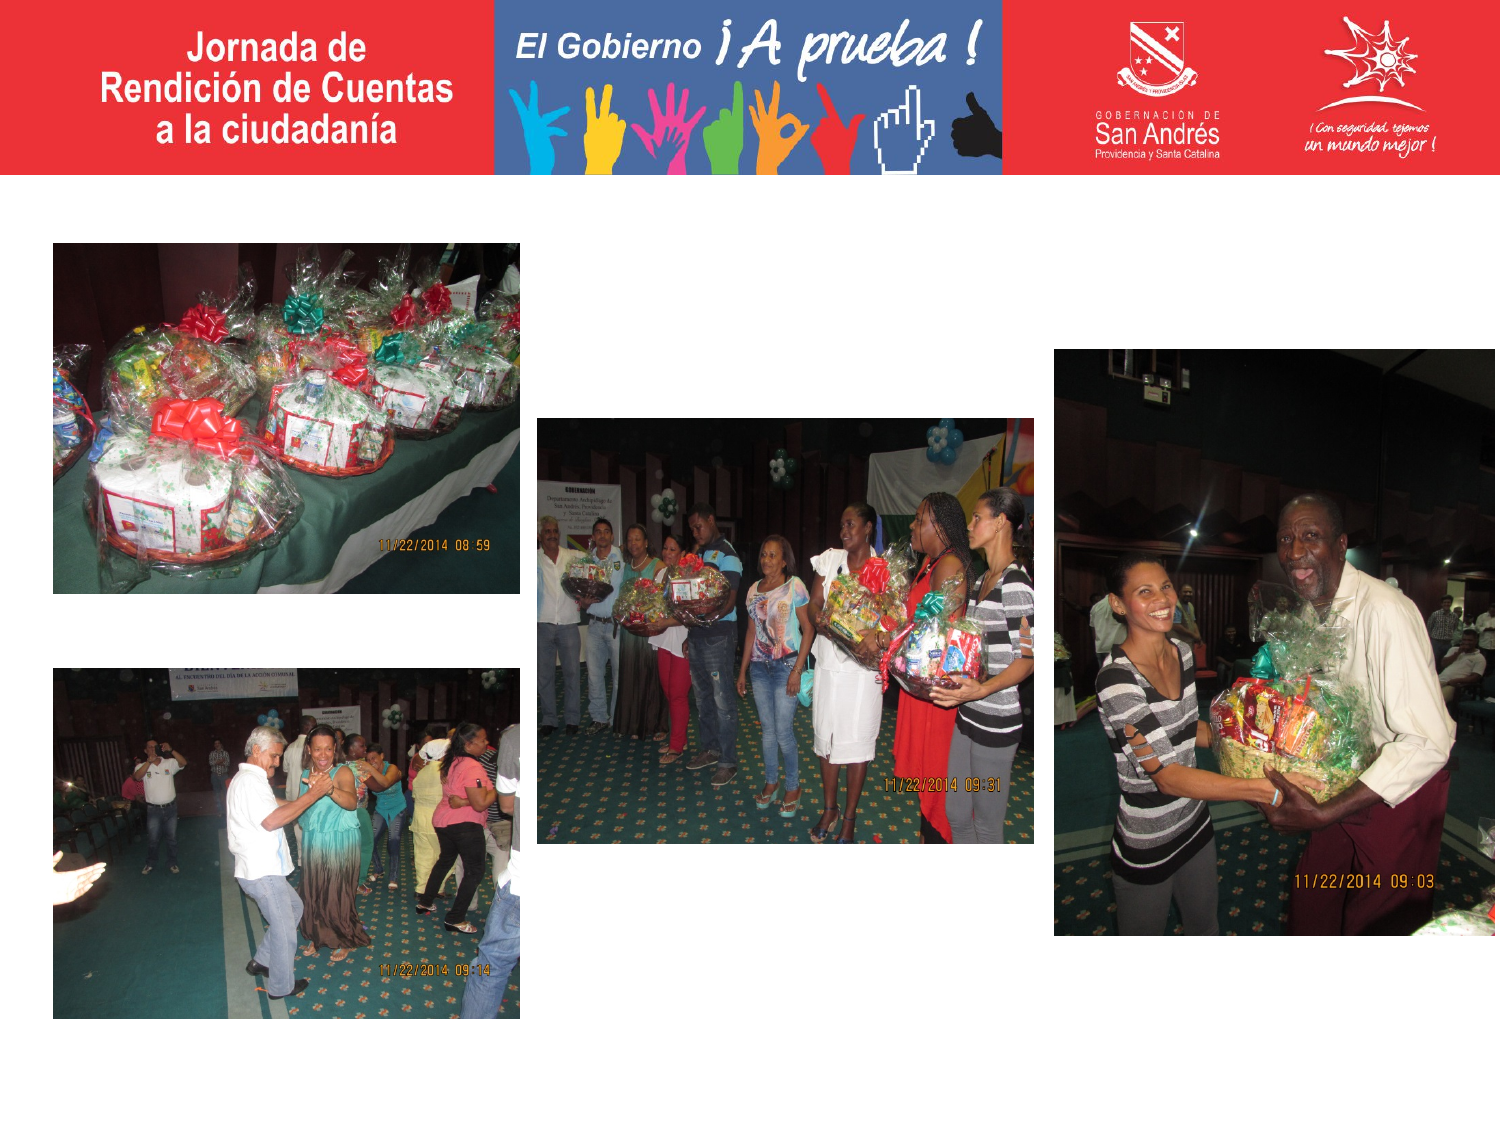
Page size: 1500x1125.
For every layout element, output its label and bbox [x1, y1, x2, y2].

picture [1054, 349, 1495, 937]
picture [52, 243, 520, 594]
picture [52, 668, 520, 1019]
picture [537, 418, 1034, 844]
picture [0, 0, 1500, 175]
